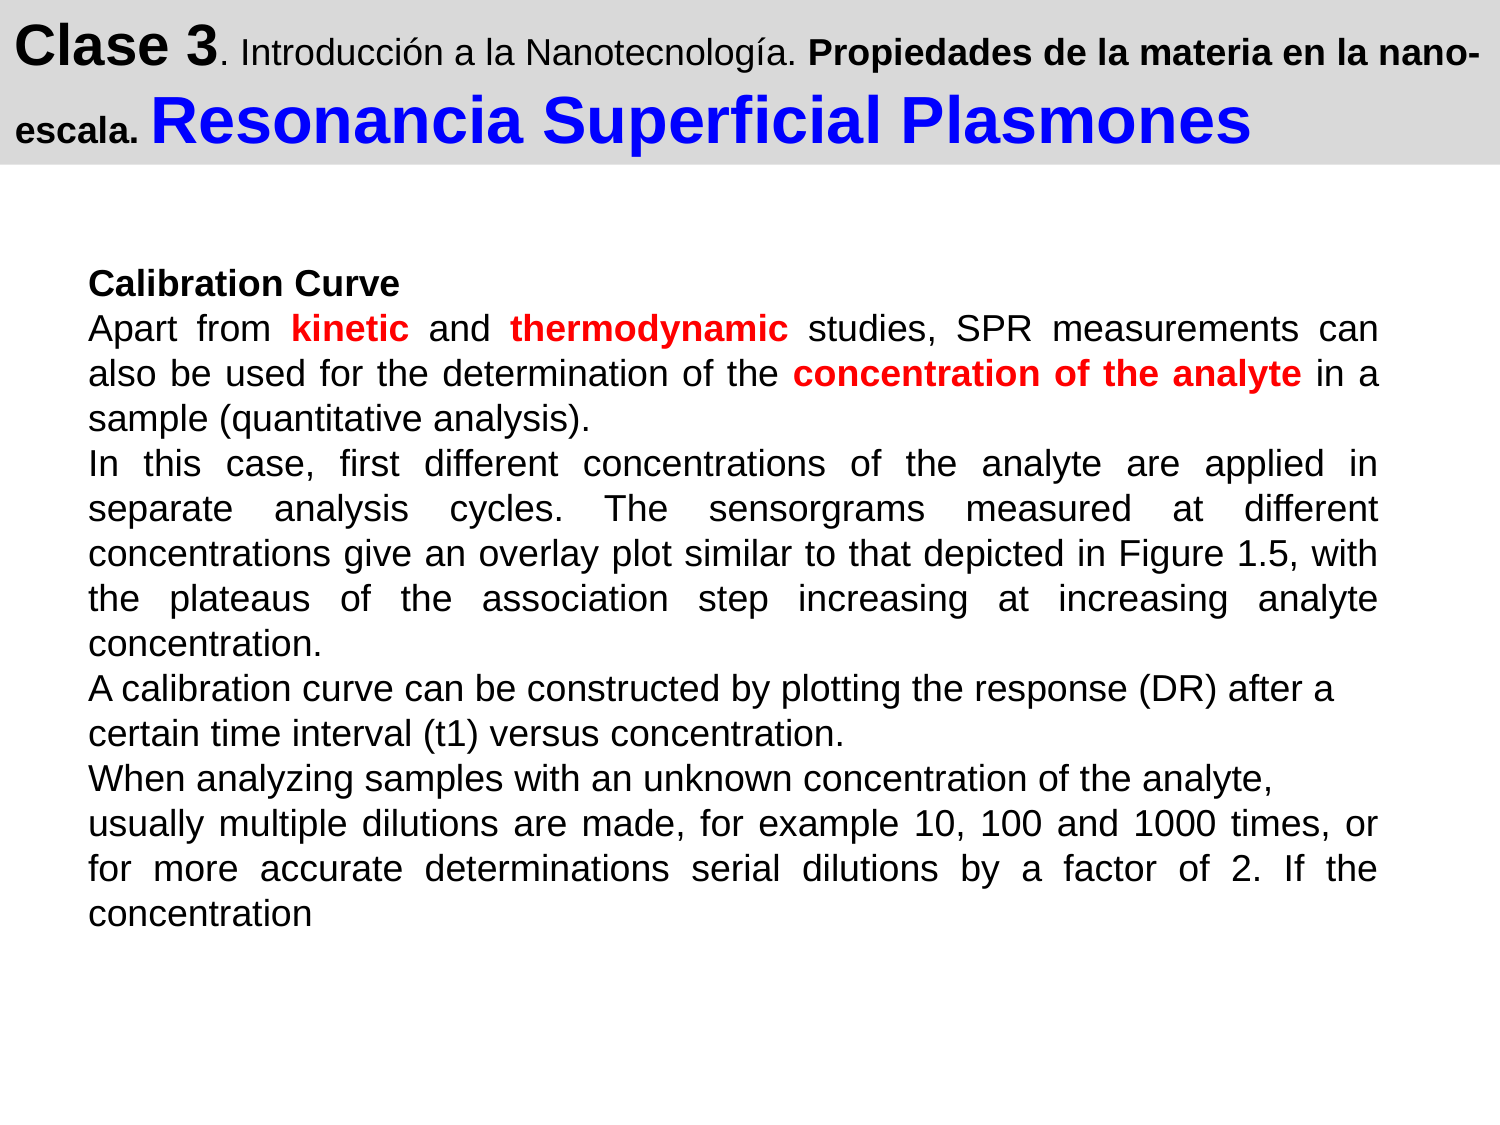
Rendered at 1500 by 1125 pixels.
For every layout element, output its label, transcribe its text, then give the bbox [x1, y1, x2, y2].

text_box Calibration Curve Apart from kinetic and thermodynamic studies, SPR measurements can also be used for the determination of the concentration of the analyte in a sample (quantitative analysis). In this case, first different concentrations of the analyte are applied in separate analysis cycles. The sensorgrams measured at different concentrations give an overlay plot similar to that depicted in Figure 1.5, with the plateaus of the association step increasing at increasing analyte concentration. A calibration curve can be constructed by plotting the response (DR) after a certain time interval (t1) versus concentration. When analyzing samples with an unknown concentration of the analyte, usually multiple dilutions are made, for example 10, 100 and 1000 times, or for more accurate determinations serial dilutions by a factor of 2. If the concentration [73, 251, 1394, 942]
text_box Clase 3. Introducción a la Nanotecnología. Propiedades de la materia en la nano-escala. Resonancia Superficial Plasmones [0, 0, 1500, 165]
